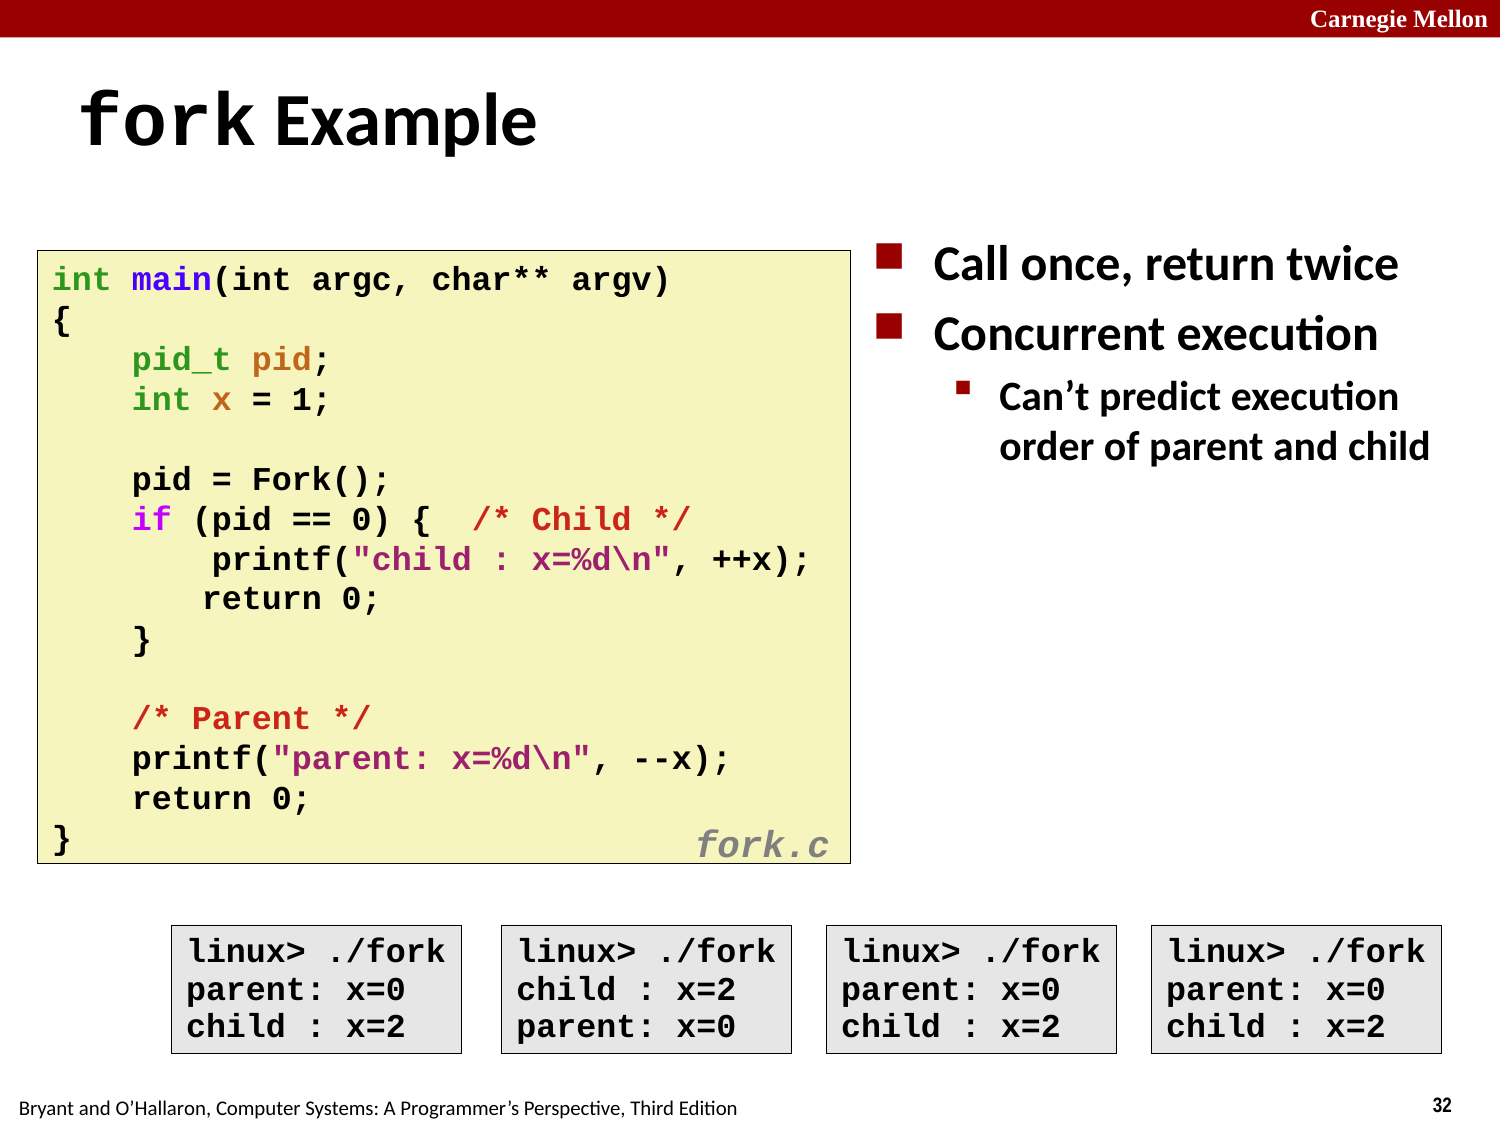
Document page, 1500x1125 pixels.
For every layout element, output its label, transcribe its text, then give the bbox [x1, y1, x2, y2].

text_box int main(int argc, char** argv) { pid_t pid; int x = 1; pid = Fork(); if (pid == 0) { /* Child */ printf("child : x=%d\n", ++x); return 0; } /* Parent */ printf("parent: x=%d\n", --x); return 0; } [37, 249, 850, 864]
text_box linux> ./fork parent: x=0 child : x=2 [826, 924, 1117, 1053]
text_box linux> ./fork parent: x=0 child : x=2 [171, 924, 462, 1053]
text_box Call once, return twice Concurrent execution Can’t predict execution order of parent and child [862, 222, 1488, 1075]
title fork Example [62, 68, 998, 163]
text_box fork.c [680, 816, 845, 874]
text_box linux> ./fork parent: x=0 child : x=2 [1151, 924, 1442, 1053]
text_box linux> ./fork child : x=2 parent: x=0 [501, 924, 792, 1053]
